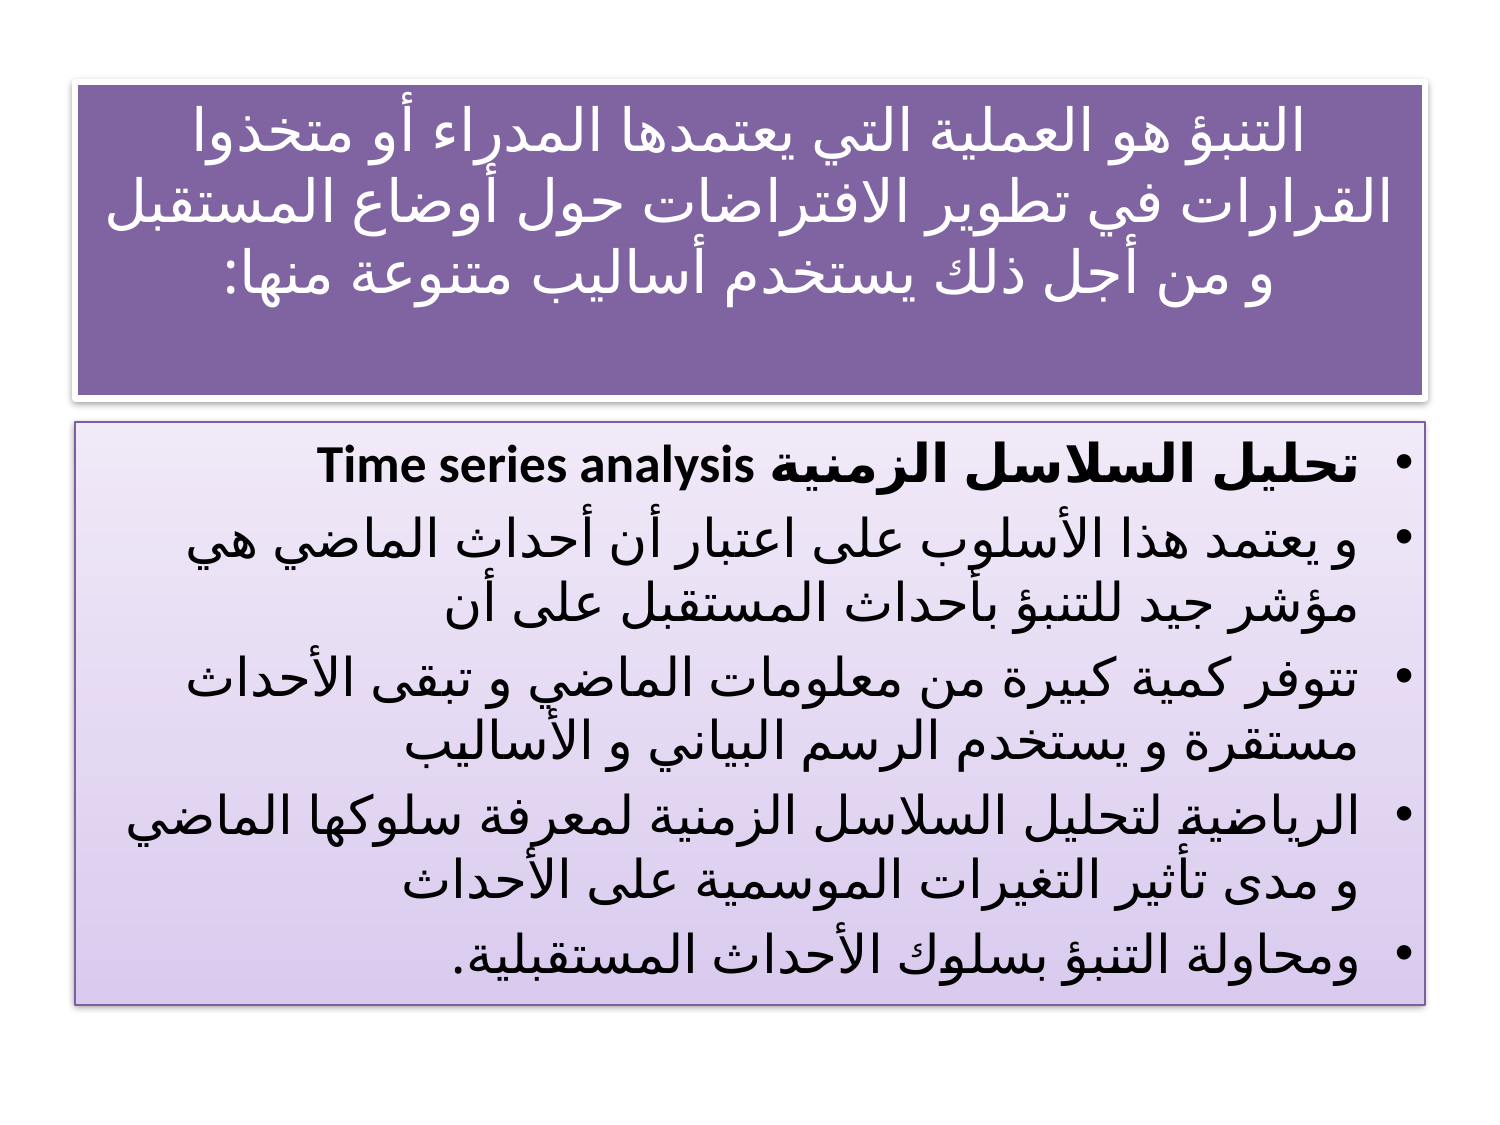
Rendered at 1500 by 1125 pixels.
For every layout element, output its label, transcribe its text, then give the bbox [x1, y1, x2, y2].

list تحليل السلاسل الزمنية Time series analysis و يعتمد هذا الأسلوب على اعتبار أن أحداث الماضي هي مؤشر جيد للتنبؤ بأحداث المستقبل على أن تتوفر كمية كبيرة من معلومات الماضي و تبقى الأحداث مستقرة و يستخدم الرسم البياني و الأساليب الرياضية لتحليل السلاسل الزمنية لمعرفة سلوكها الماضي و مدى تأثير التغيرات الموسمية على الأحداث ومحاولة التنبؤ بسلوك الأحداث المستقبلية. [74, 421, 1426, 1006]
title التنبؤ هو العملية التي يعتمدها المدراء أو متخذوا القرارات في تطوير الافتراضات حول أوضاع المستقبل و من أجل ذلك يستخدم أساليب متنوعة منها: [72, 79, 1428, 402]
